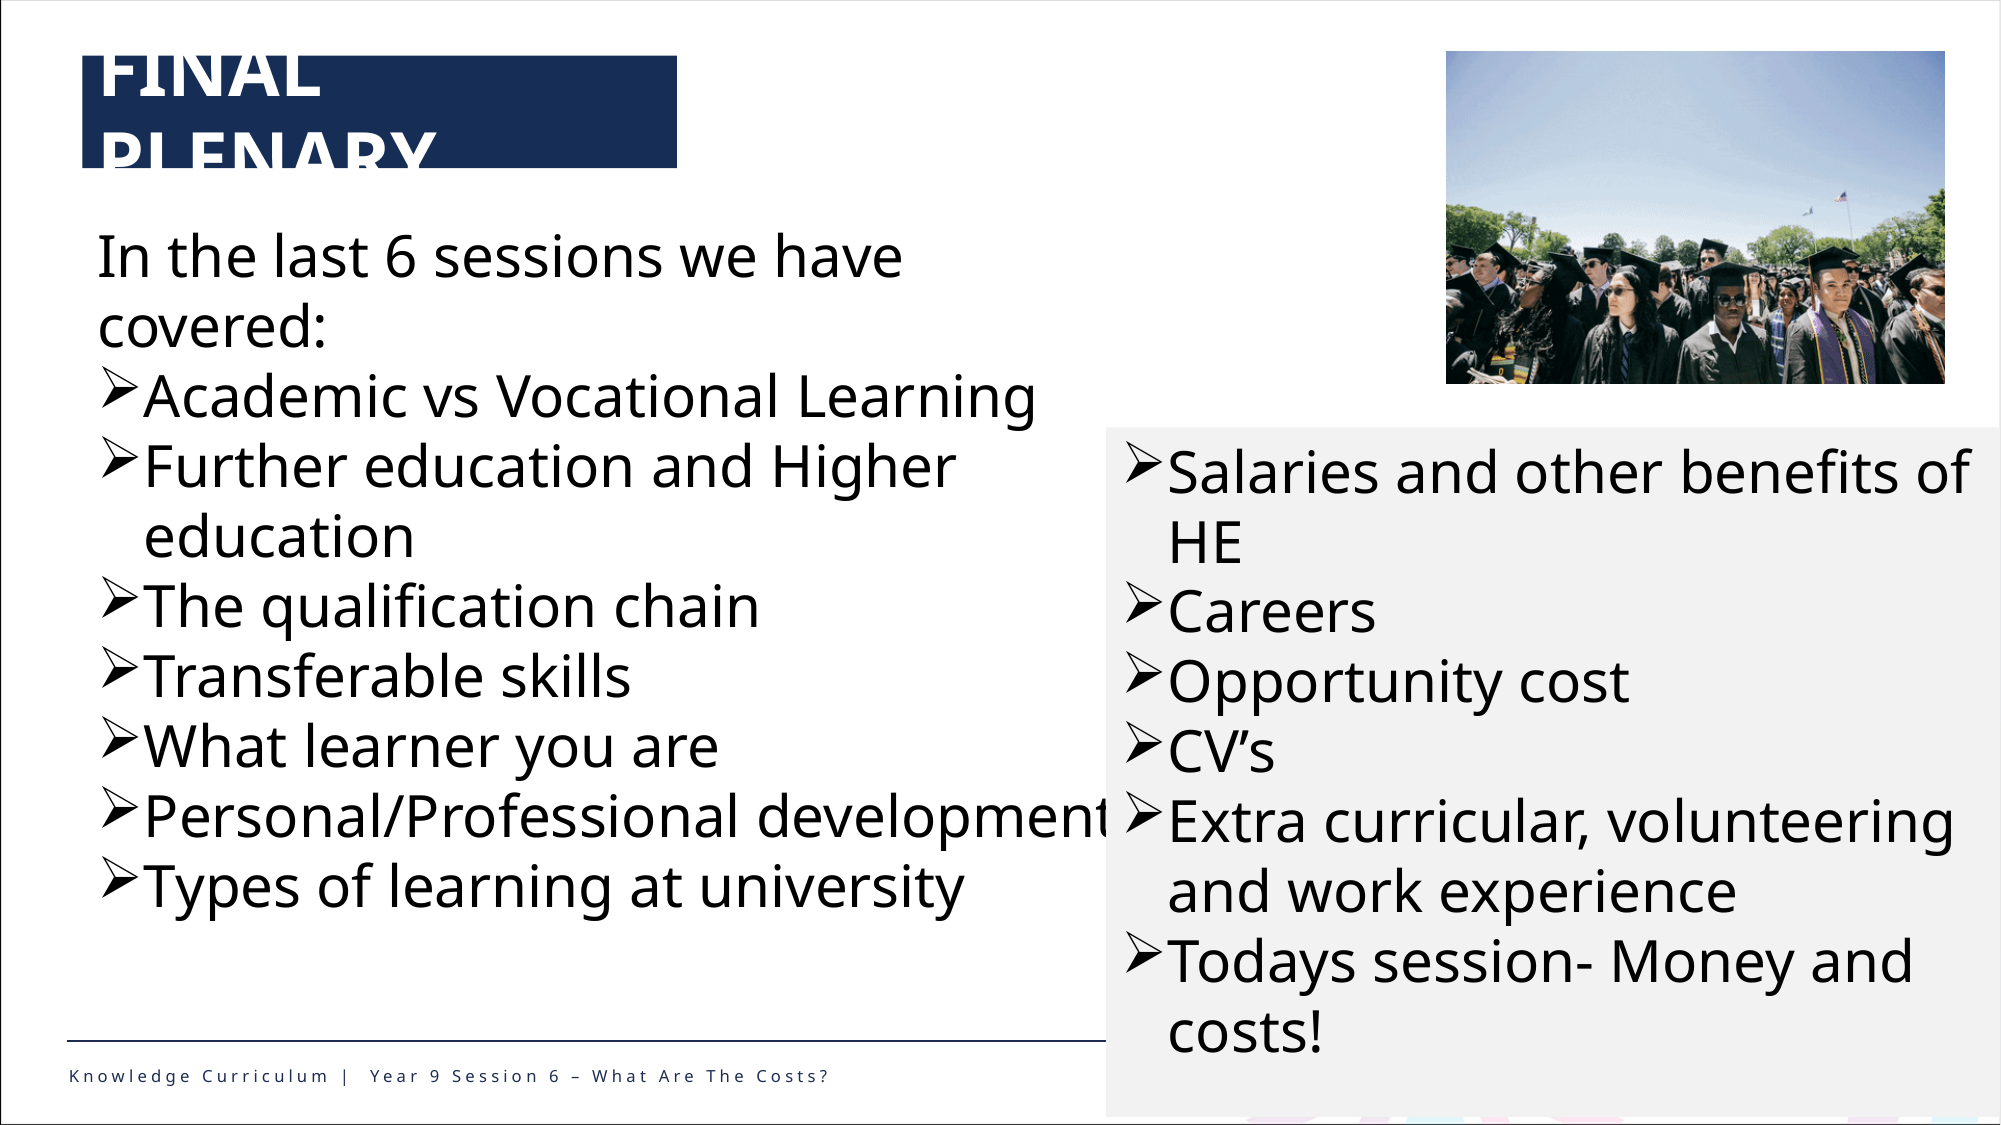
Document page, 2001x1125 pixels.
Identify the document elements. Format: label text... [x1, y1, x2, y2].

text_box FINAL PLENARY [81, 55, 678, 169]
text_box In the last 6 sessions we have covered: Academic vs Vocational Learning Further education and Higher education The qualification chain Transferable skills What learner you are Personal/Professional development Types of learning at university [82, 212, 1141, 927]
picture [0, 0, 2001, 1125]
text_box Salaries and other benefits of HE Careers Opportunity cost CV’s Extra curricular, volunteering and work experience Todays session- Money and costs! [1106, 427, 2000, 1117]
